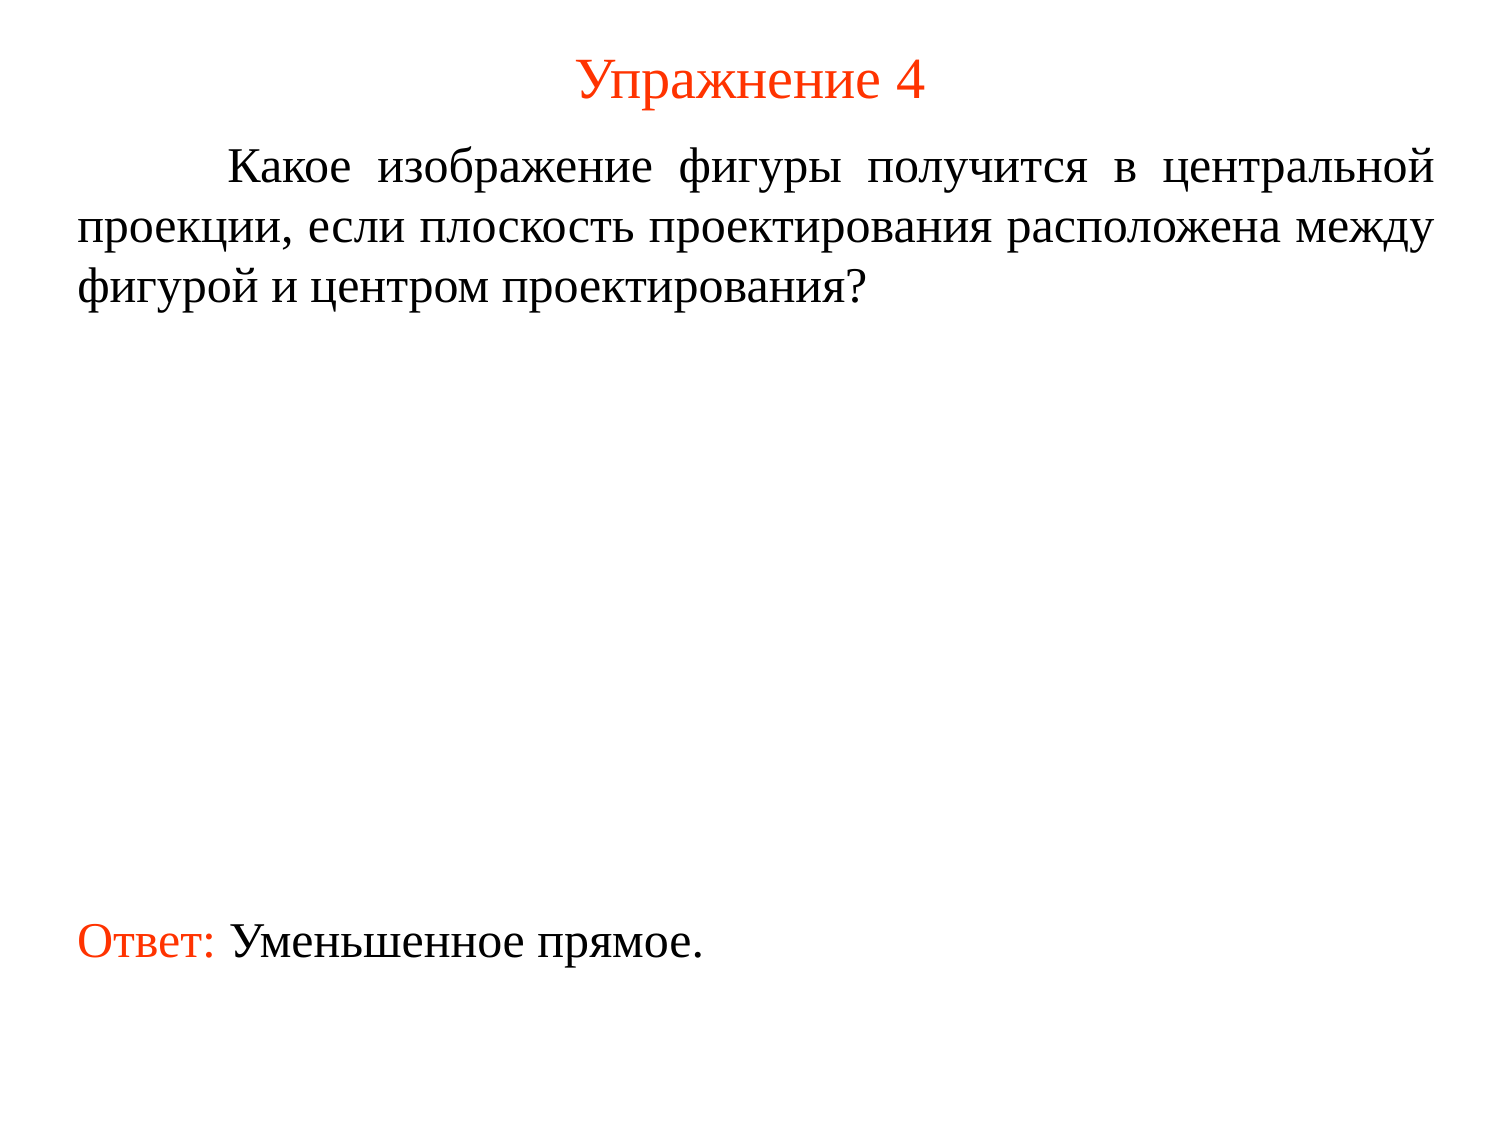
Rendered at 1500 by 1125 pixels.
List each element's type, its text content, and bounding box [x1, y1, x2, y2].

text_box Какое изображение фигуры получится в центральной проекции, если плоскость проектирования расположена между фигурой и центром проектирования? [62, 124, 1450, 320]
text_box Ответ: Уменьшенное прямое. [62, 899, 1475, 975]
title Упражнение 4 [112, 37, 1388, 113]
